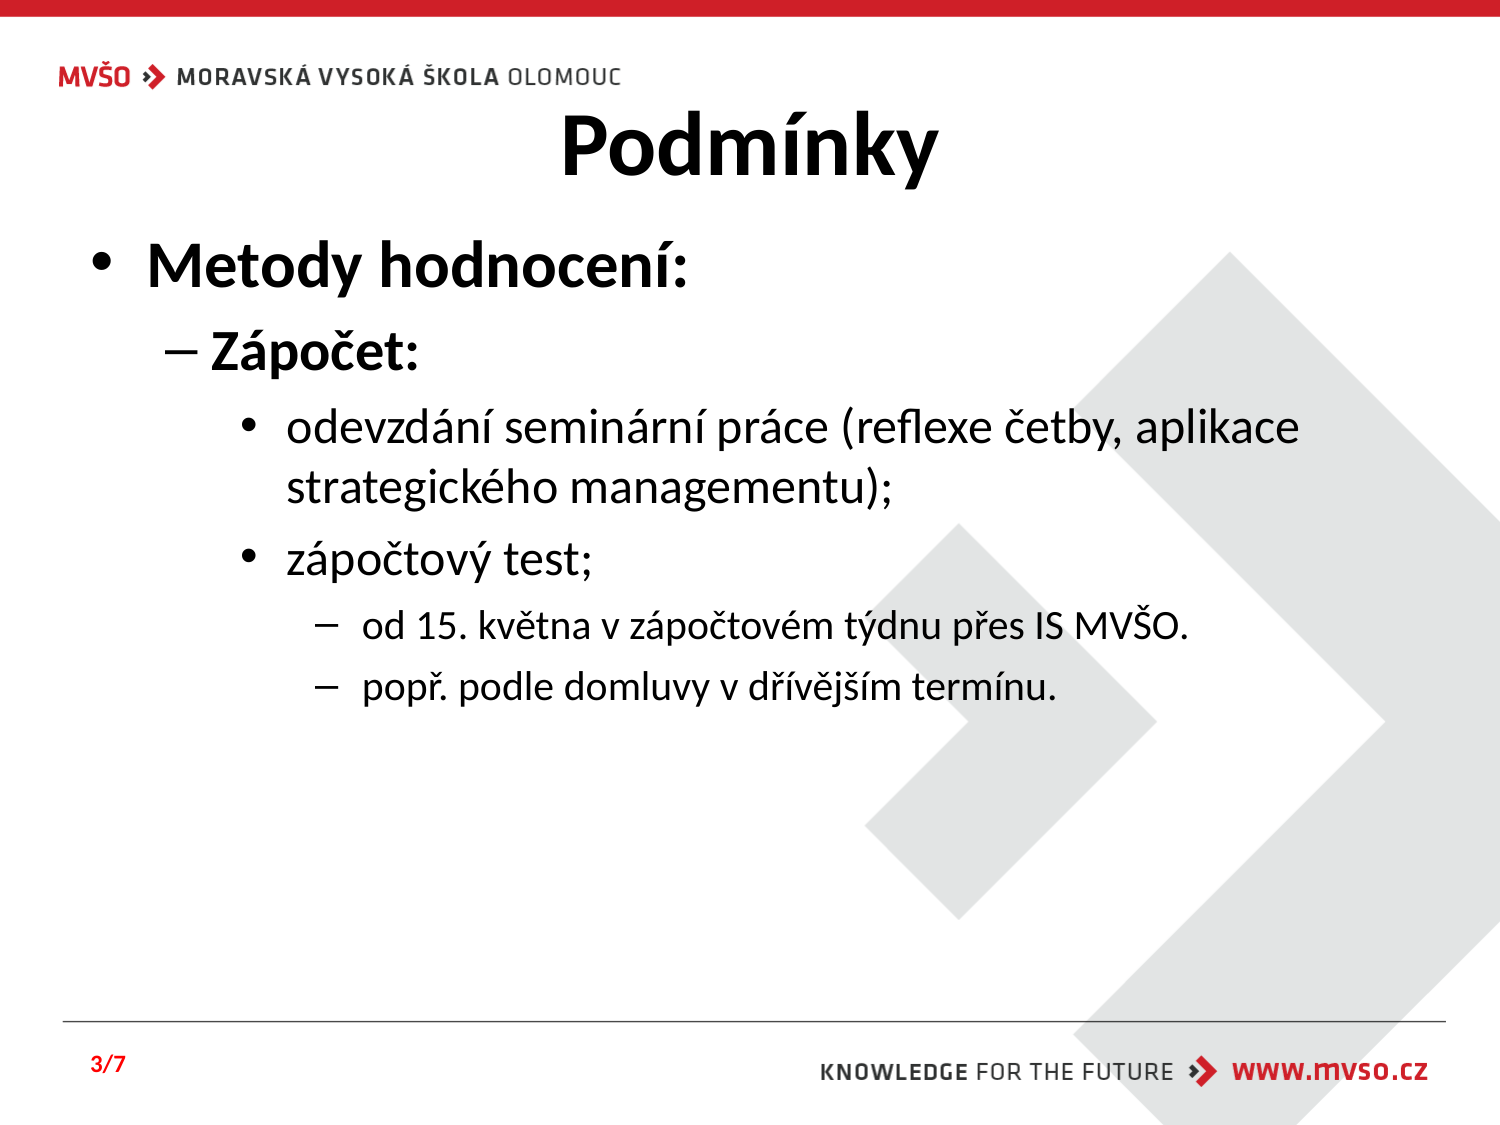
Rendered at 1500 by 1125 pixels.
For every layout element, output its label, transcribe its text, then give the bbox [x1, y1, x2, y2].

list Metody hodnocení: Zápočet: odevzdání seminární práce (reflexe četby, aplikace strategického managementu); zápočtový test; od 15. května v zápočtovém týdnu přes IS MVŠO. popř. podle domluvy v dřívějším termínu. [75, 213, 1425, 956]
text_box 3/7 [74, 1040, 213, 1085]
title Podmínky [75, 45, 1425, 213]
picture [0, 0, 1500, 1125]
